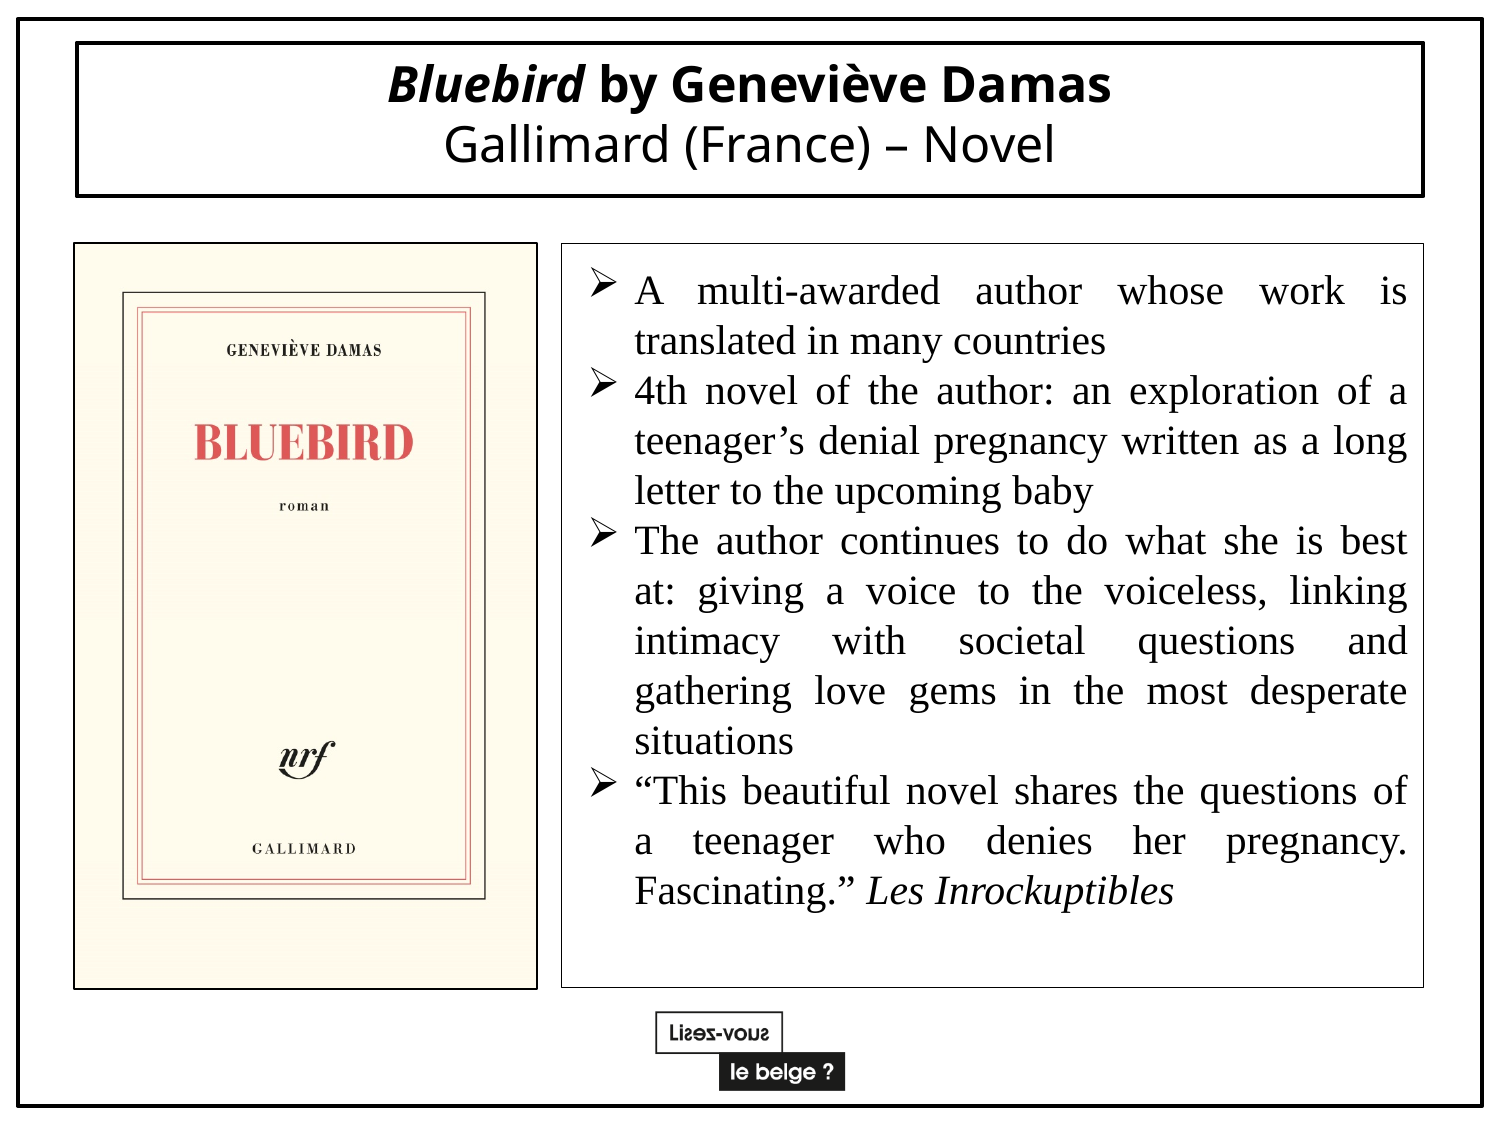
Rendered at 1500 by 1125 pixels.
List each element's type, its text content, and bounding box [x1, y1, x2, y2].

text_box [75, 41, 1425, 198]
text_box [16, 17, 1484, 1108]
text_box [559, 241, 1425, 990]
picture [74, 243, 536, 988]
picture [652, 1009, 847, 1093]
text_box A multi-awarded author whose work is translated in many countries 4th novel of the author: an exploration of a teenager’s denial pregnancy written as a long letter to the upcoming baby The author continues to do what she is best at: giving a voice to the voiceless, linking intimacy with societal questions and gathering love gems in the most desperate situations “This beautiful novel shares the questions of a teenager who denies her pregnancy. Fascinating.” Les Inrockuptibles [572, 255, 1424, 921]
